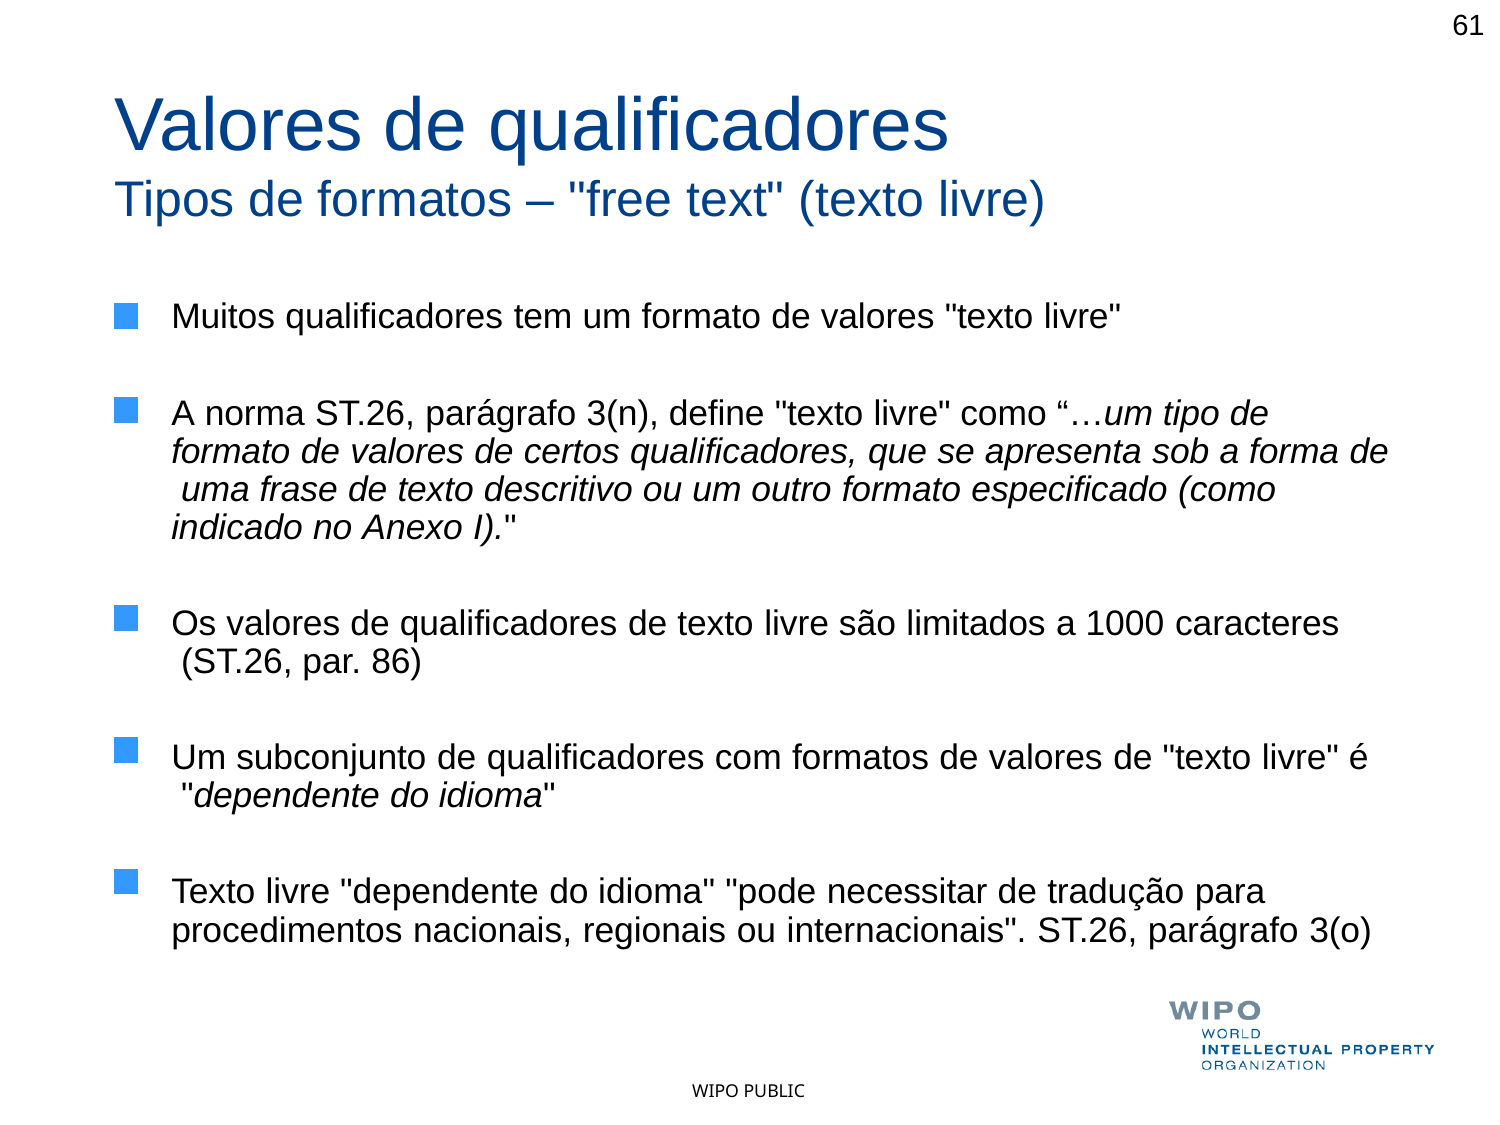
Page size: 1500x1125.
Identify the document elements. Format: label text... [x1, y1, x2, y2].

picture [114, 397, 139, 423]
footer WIPO PUBLIC [689, 1078, 811, 1125]
text_box 61 [1450, 4, 1487, 42]
picture [114, 605, 139, 631]
picture [114, 303, 139, 329]
picture [1169, 1000, 1434, 1070]
title Valores de qualificadores Tipos de formatos – "free text" (texto livre) [112, 73, 1050, 264]
text_box Muitos qualificadores tem um formato de valores "texto livre" A norma ST.26, parágrafo 3(n), define "texto livre" como “…um tipo de formato de valores de certos qualificadores, que se apresenta sob a forma de uma frase de texto descritivo ou um outro formato especificado (como indicado no Anexo I)." Os valores de qualificadores de texto livre são limitados a 1000 caracteres (ST.26, par. 86) Um subconjunto de qualificadores com formatos de valores de "texto livre" é "dependente do idioma" Texto livre "dependente do idioma" "pode necessitar de tradução para procedimentos nacionais, regionais ou internacionais". ST.26, parágrafo 3(o) [169, 291, 1393, 950]
picture [114, 737, 139, 763]
picture [114, 868, 139, 895]
